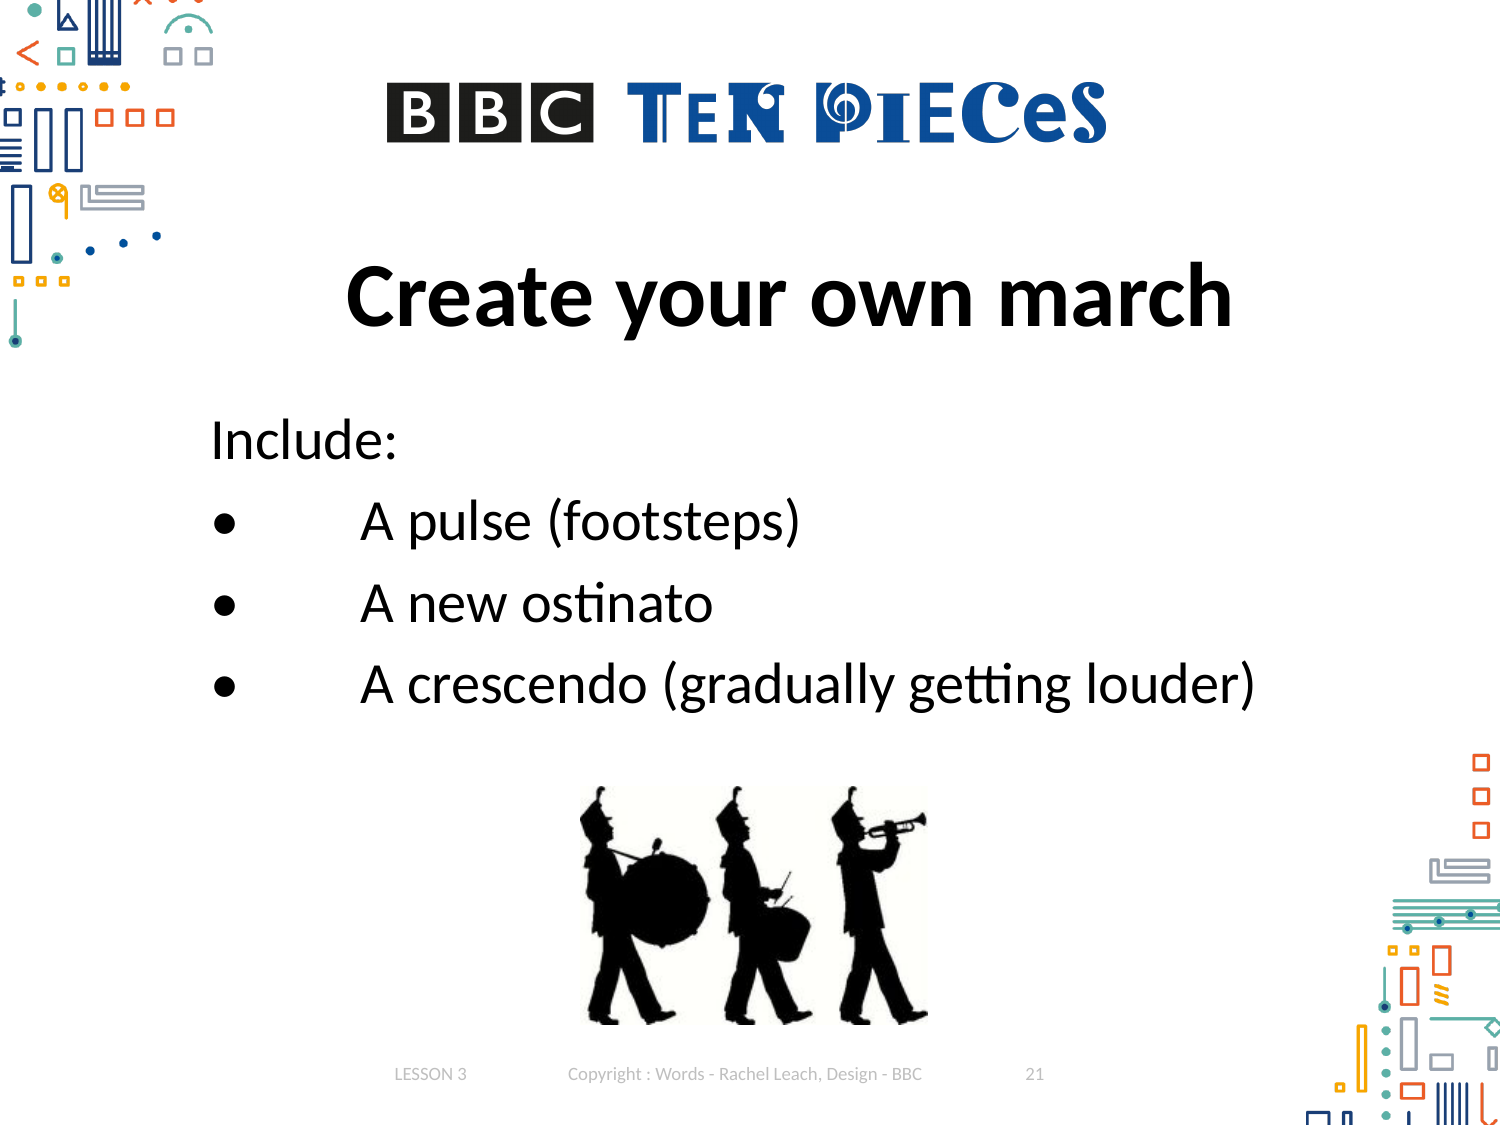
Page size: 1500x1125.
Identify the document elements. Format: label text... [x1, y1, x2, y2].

slide_number 21 [1010, 1042, 1322, 1103]
picture [387, 82, 1106, 143]
slide_number LESSON 3 [171, 1042, 482, 1103]
footer Copyright : Words - Rachel Leach, Design - BBC [507, 1042, 983, 1103]
text_box Include: • A pulse (footsteps) • A new ostinato • A crescendo (gradually getting louder) [195, 393, 1281, 978]
picture [579, 786, 928, 1025]
title Create your own march [216, 212, 1367, 367]
